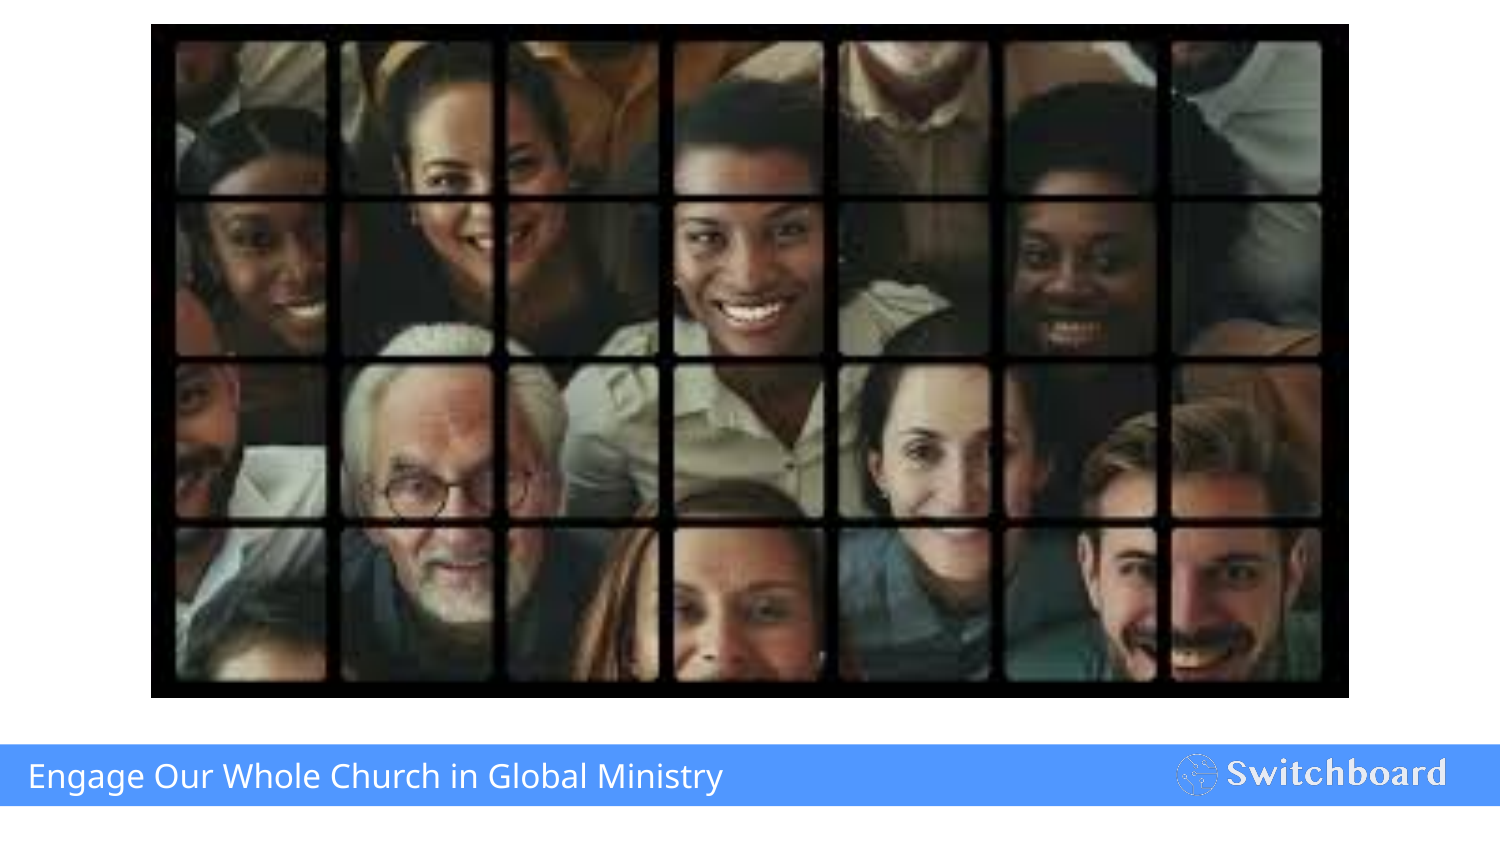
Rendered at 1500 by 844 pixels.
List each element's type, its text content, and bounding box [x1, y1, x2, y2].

picture [1153, 752, 1471, 798]
title Engage Our Whole Church in Global Ministry [12, 739, 939, 785]
picture [151, 24, 1349, 699]
text_box [0, 744, 1500, 807]
